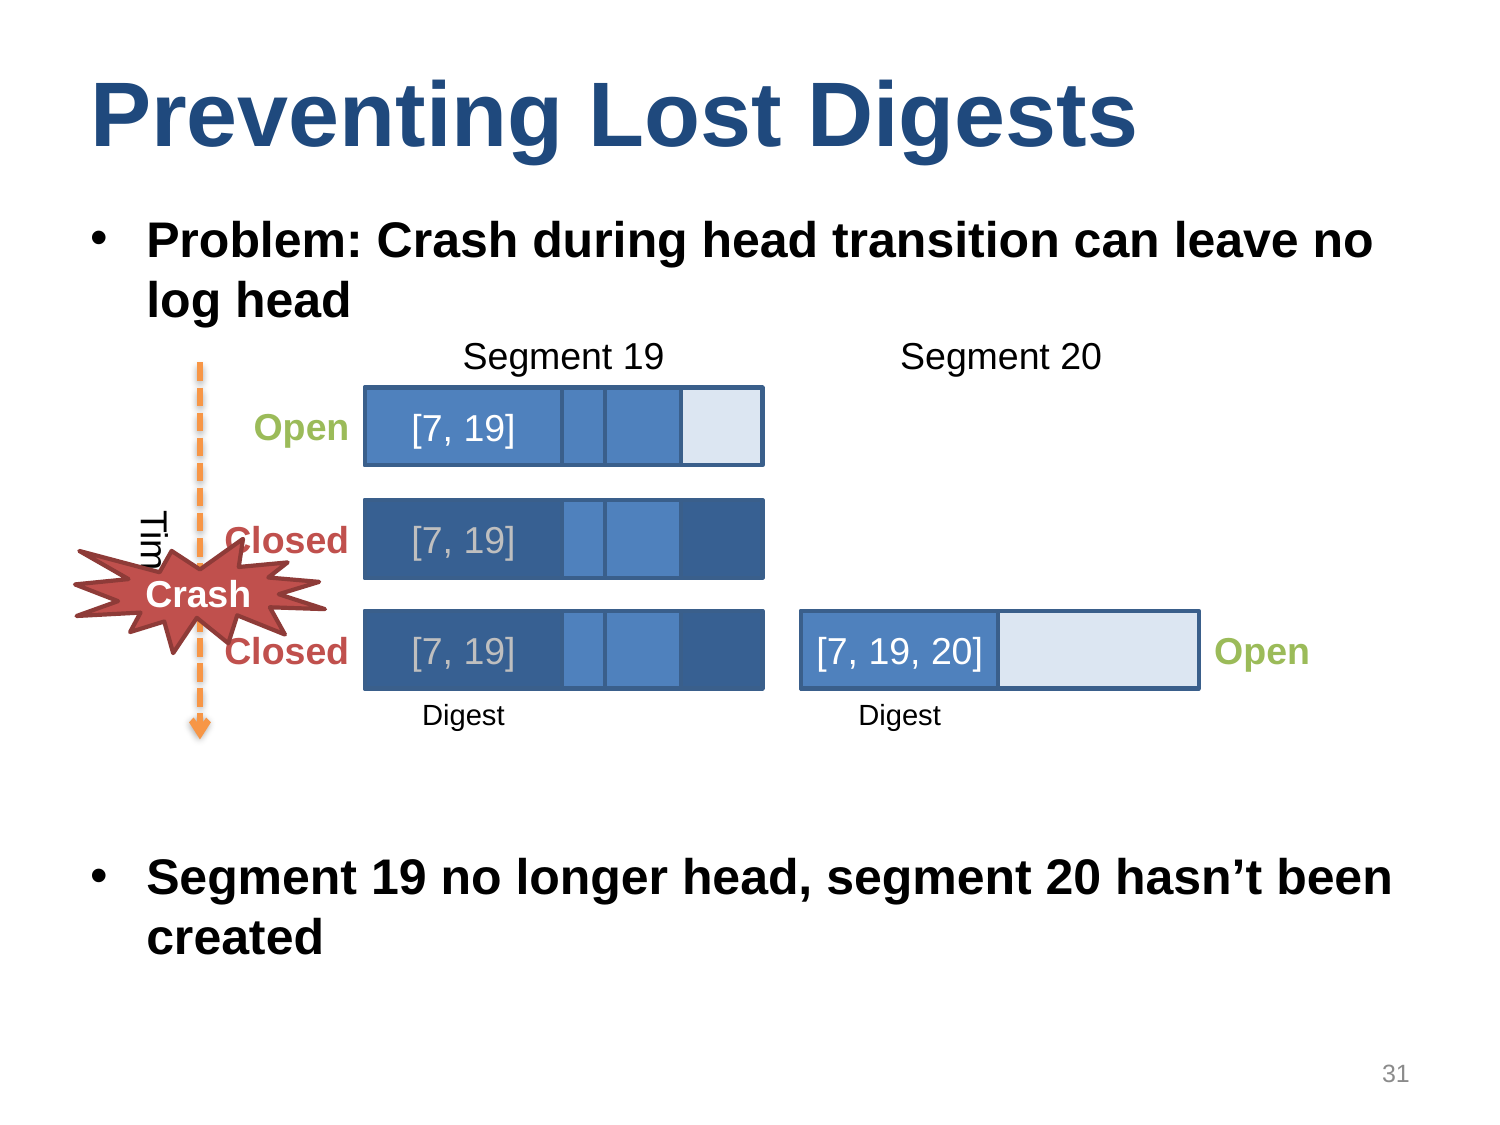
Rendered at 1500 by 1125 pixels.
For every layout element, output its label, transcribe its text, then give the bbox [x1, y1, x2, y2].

slide_number 31 [1074, 1042, 1425, 1103]
list Problem: Crash during head transition can leave no log head Segment 19 no longer head, segment 20 hasn’t been created [75, 200, 1425, 1005]
text_box Crash [72, 548, 194, 656]
text_box Time [125, 495, 186, 569]
title Preventing Lost Digests [75, 45, 1425, 175]
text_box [199, 324, 1327, 740]
